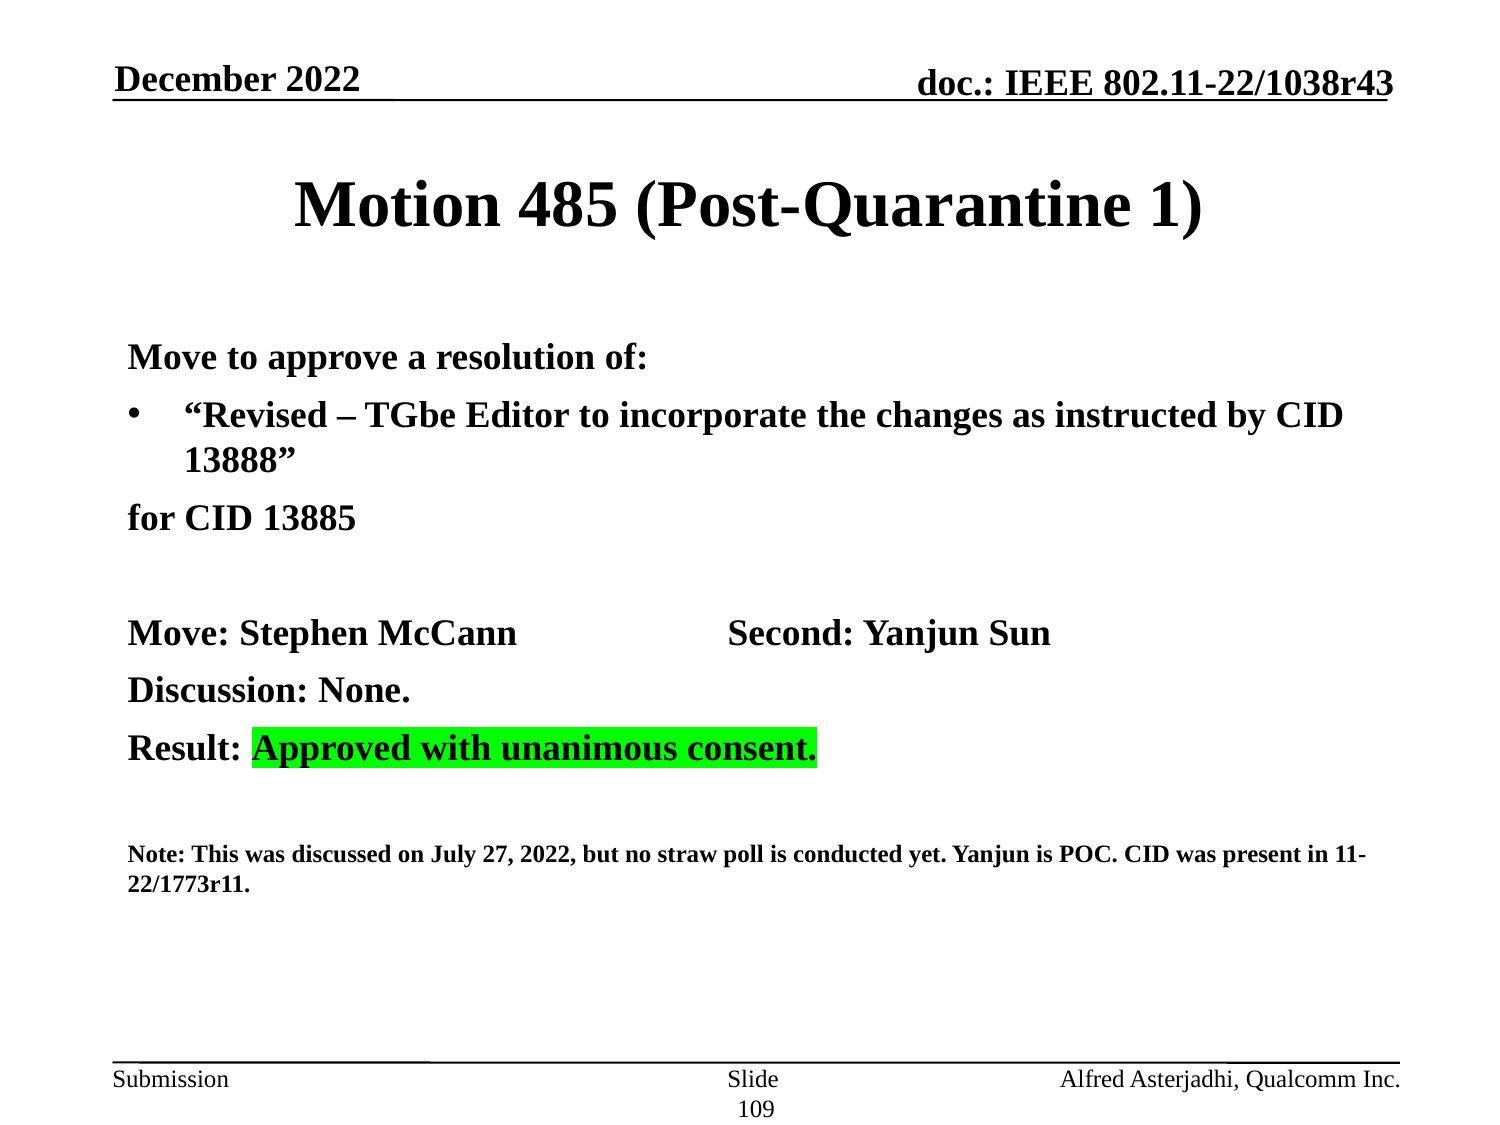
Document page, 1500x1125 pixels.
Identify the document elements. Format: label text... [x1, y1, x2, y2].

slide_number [114, 54, 423, 100]
footer Alfred Asterjadhi, Qualcomm Inc. [878, 1061, 1402, 1093]
slide_number Slide 109 [712, 1061, 800, 1123]
list Move to approve a resolution of: “Revised – TGbe Editor to incorporate the changes as instructed by CID 13888” for CID 13885 Move: Stephen McCann Second: Yanjun Sun Discussion: None. Result: Approved with unanimous consent. Note: This was discussed on July 27, 2022, but no straw poll is conducted yet. Yanjun is POC. CID was present in 11-22/1773r11. [112, 324, 1388, 1000]
title Motion 485 (Post-Quarantine 1) [112, 112, 1388, 288]
